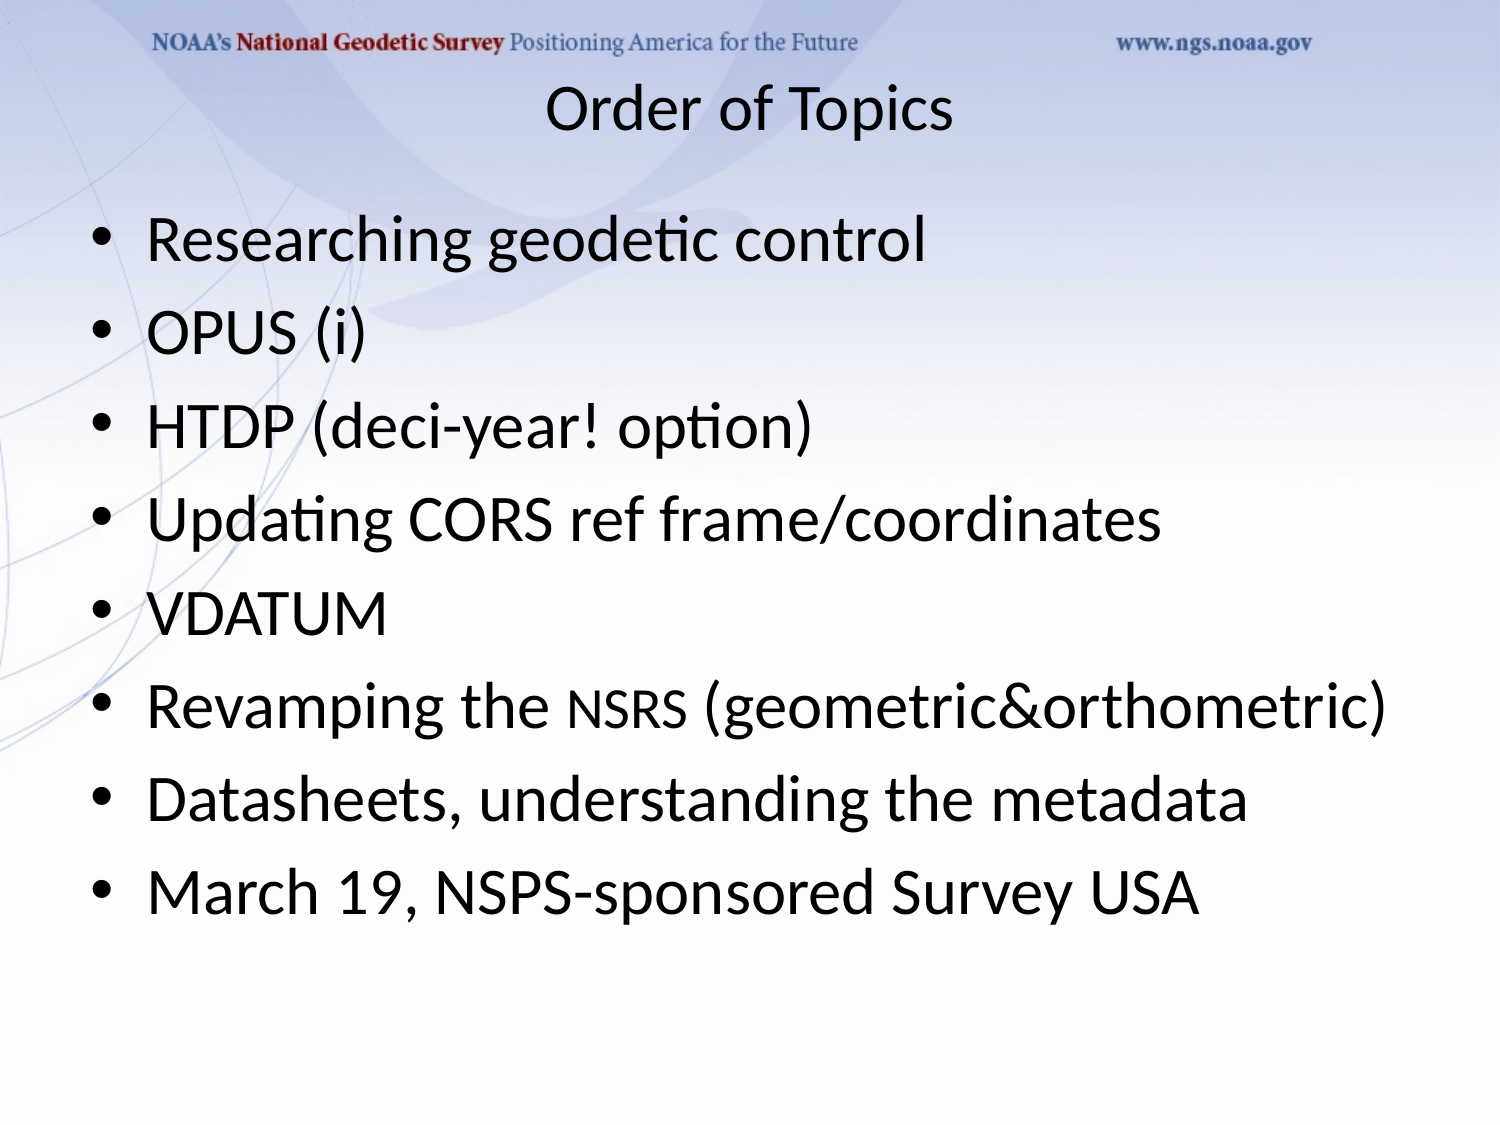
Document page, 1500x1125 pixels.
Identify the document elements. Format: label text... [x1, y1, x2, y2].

title Order of Topics [74, 44, 1426, 163]
picture [0, 0, 1500, 1125]
list Researching geodetic control OPUS (i) HTDP (deci-year! option) Updating CORS ref frame/coordinates VDATUM Revamping the NSRS (geometric&orthometric) Datasheets, understanding the metadata March 19, NSPS-sponsored Survey USA [74, 187, 1426, 1006]
